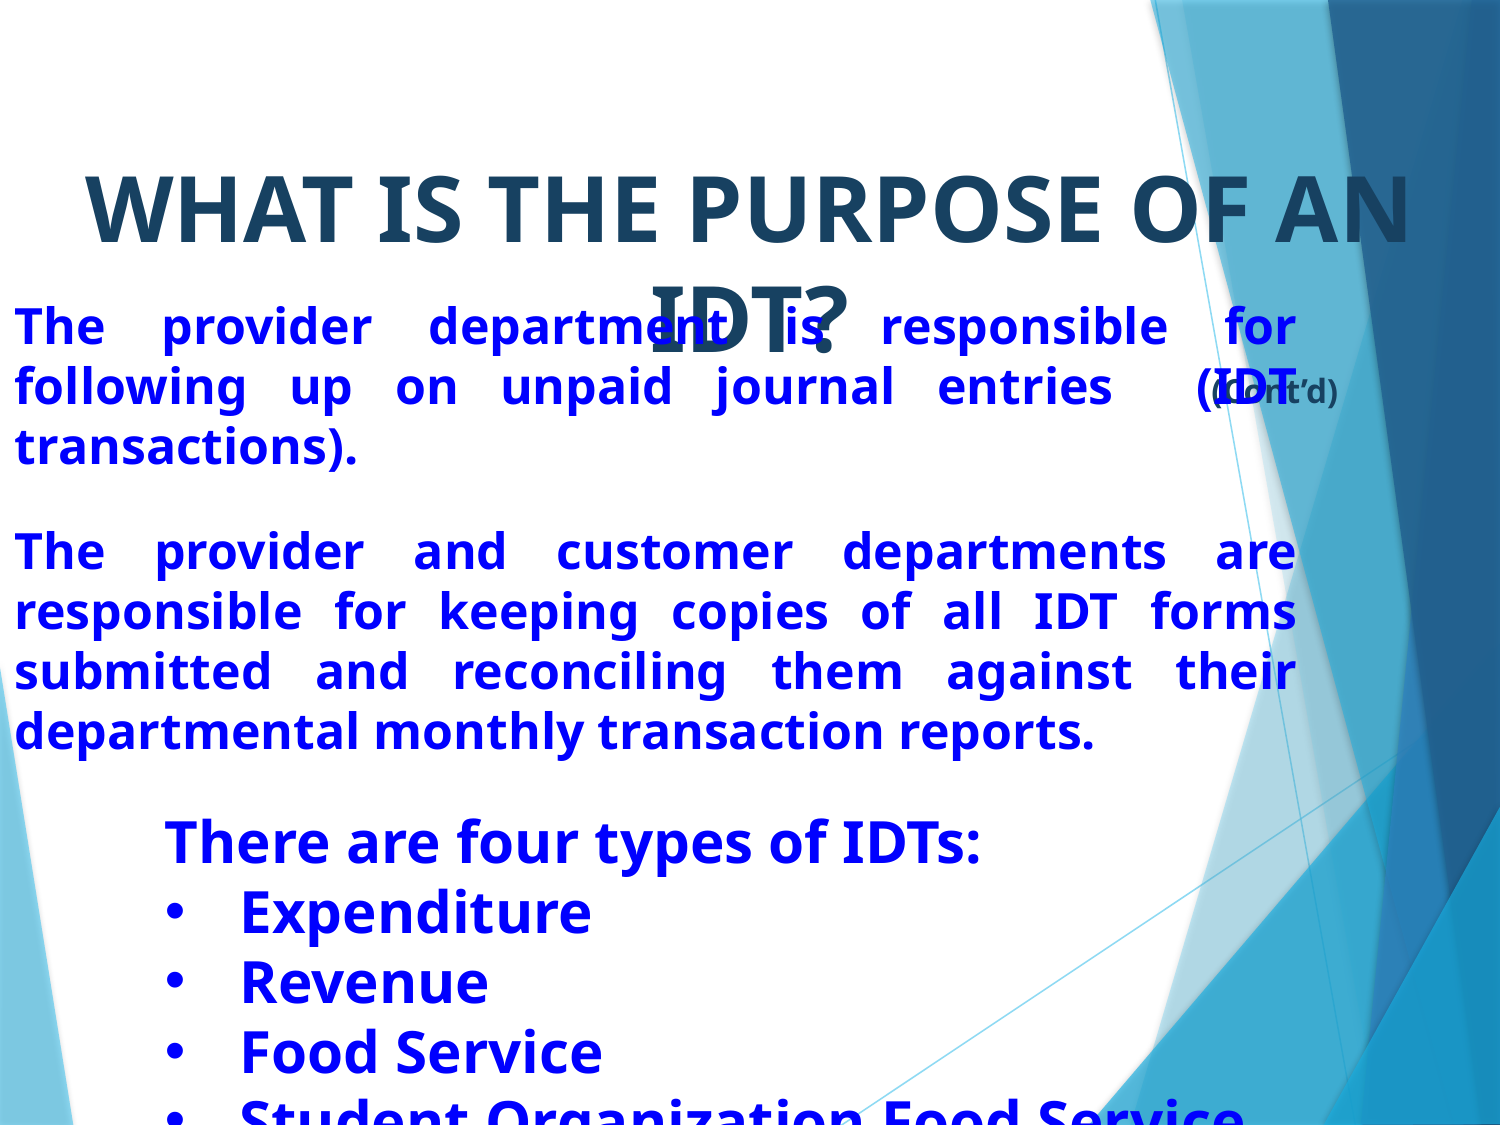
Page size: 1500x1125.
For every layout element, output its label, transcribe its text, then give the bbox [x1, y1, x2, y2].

text_box WHAT IS THE PURPOSE OF AN IDT? (Cont’d) [0, 33, 1500, 418]
text_box The provider department is responsible for following up on unpaid journal entries (IDT transactions). The provider and customer departments are responsible for keeping copies of all IDT forms submitted and reconciling them against their departmental monthly transaction reports. There are four types of IDTs: Expenditure Revenue Food Service Student Organization Food Service [0, 287, 1313, 1125]
